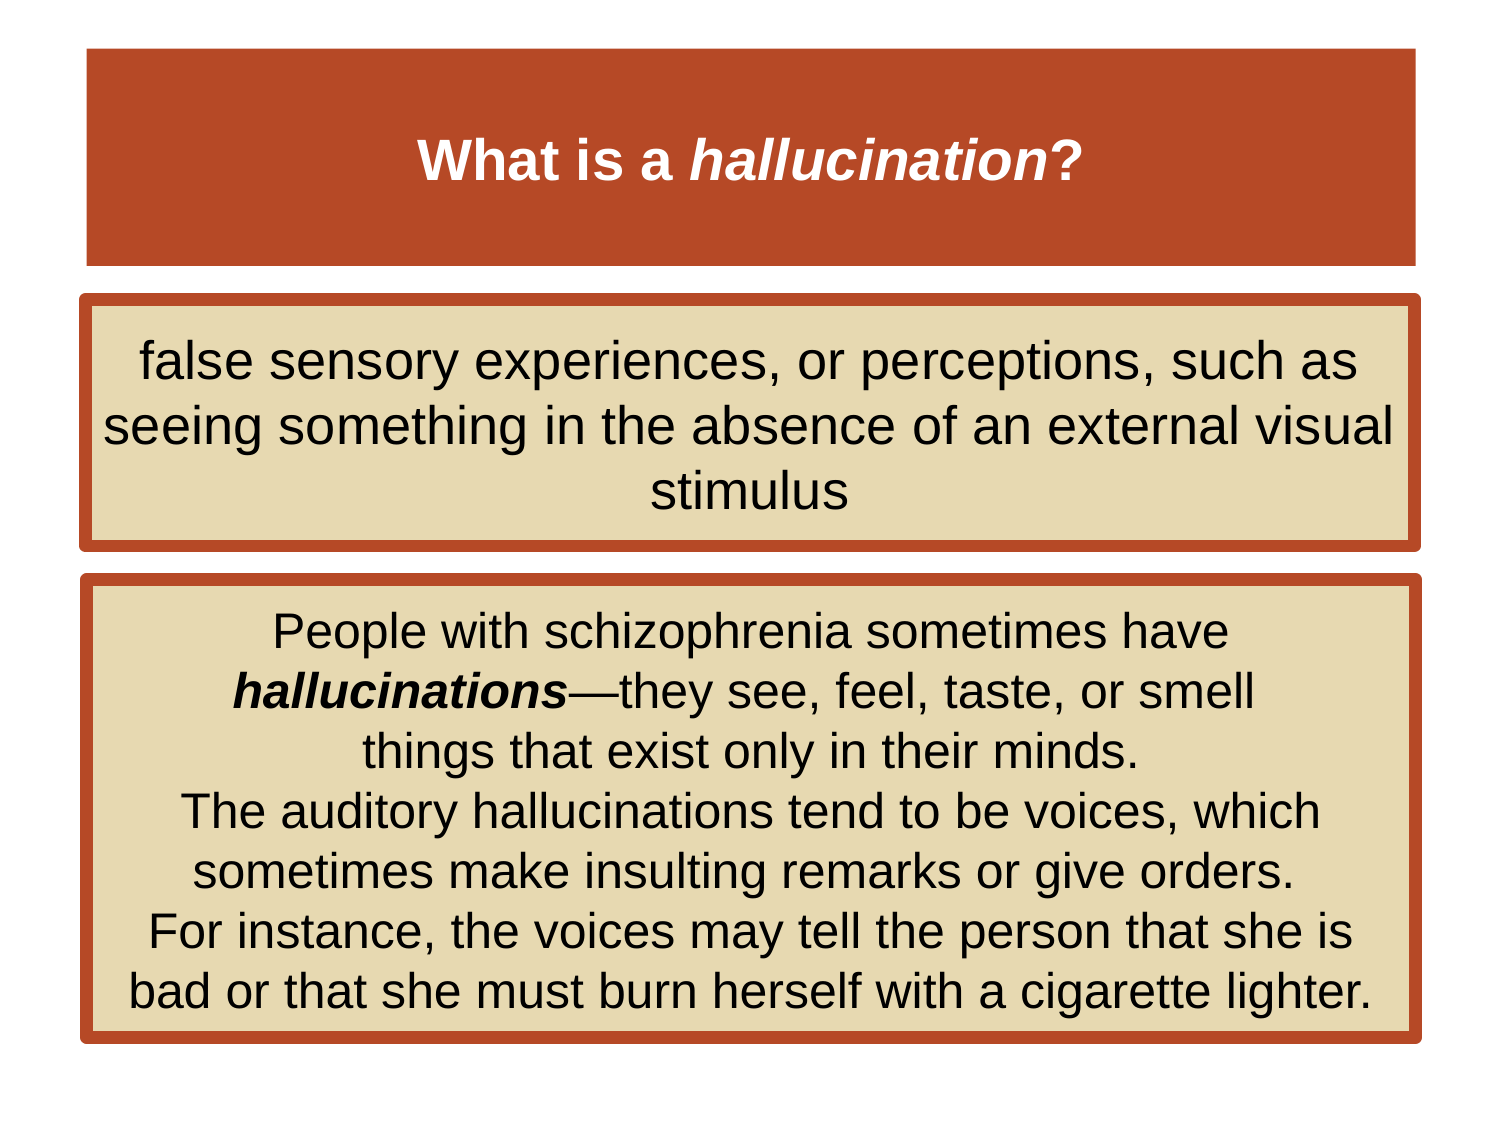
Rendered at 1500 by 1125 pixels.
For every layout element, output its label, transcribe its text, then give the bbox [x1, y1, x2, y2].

title What is a hallucination? [86, 48, 1416, 266]
list false sensory experiences, or perceptions, such as seeing something in the absence of an external visual stimulus [79, 293, 1421, 552]
list People with schizophrenia sometimes have hallucinations—they see, feel, taste, or smell things that exist only in their minds. The auditory hallucinations tend to be voices, which sometimes make insulting remarks or give orders. For instance, the voices may tell the person that she is bad or that she must burn herself with a cigarette lighter. [80, 573, 1422, 1044]
